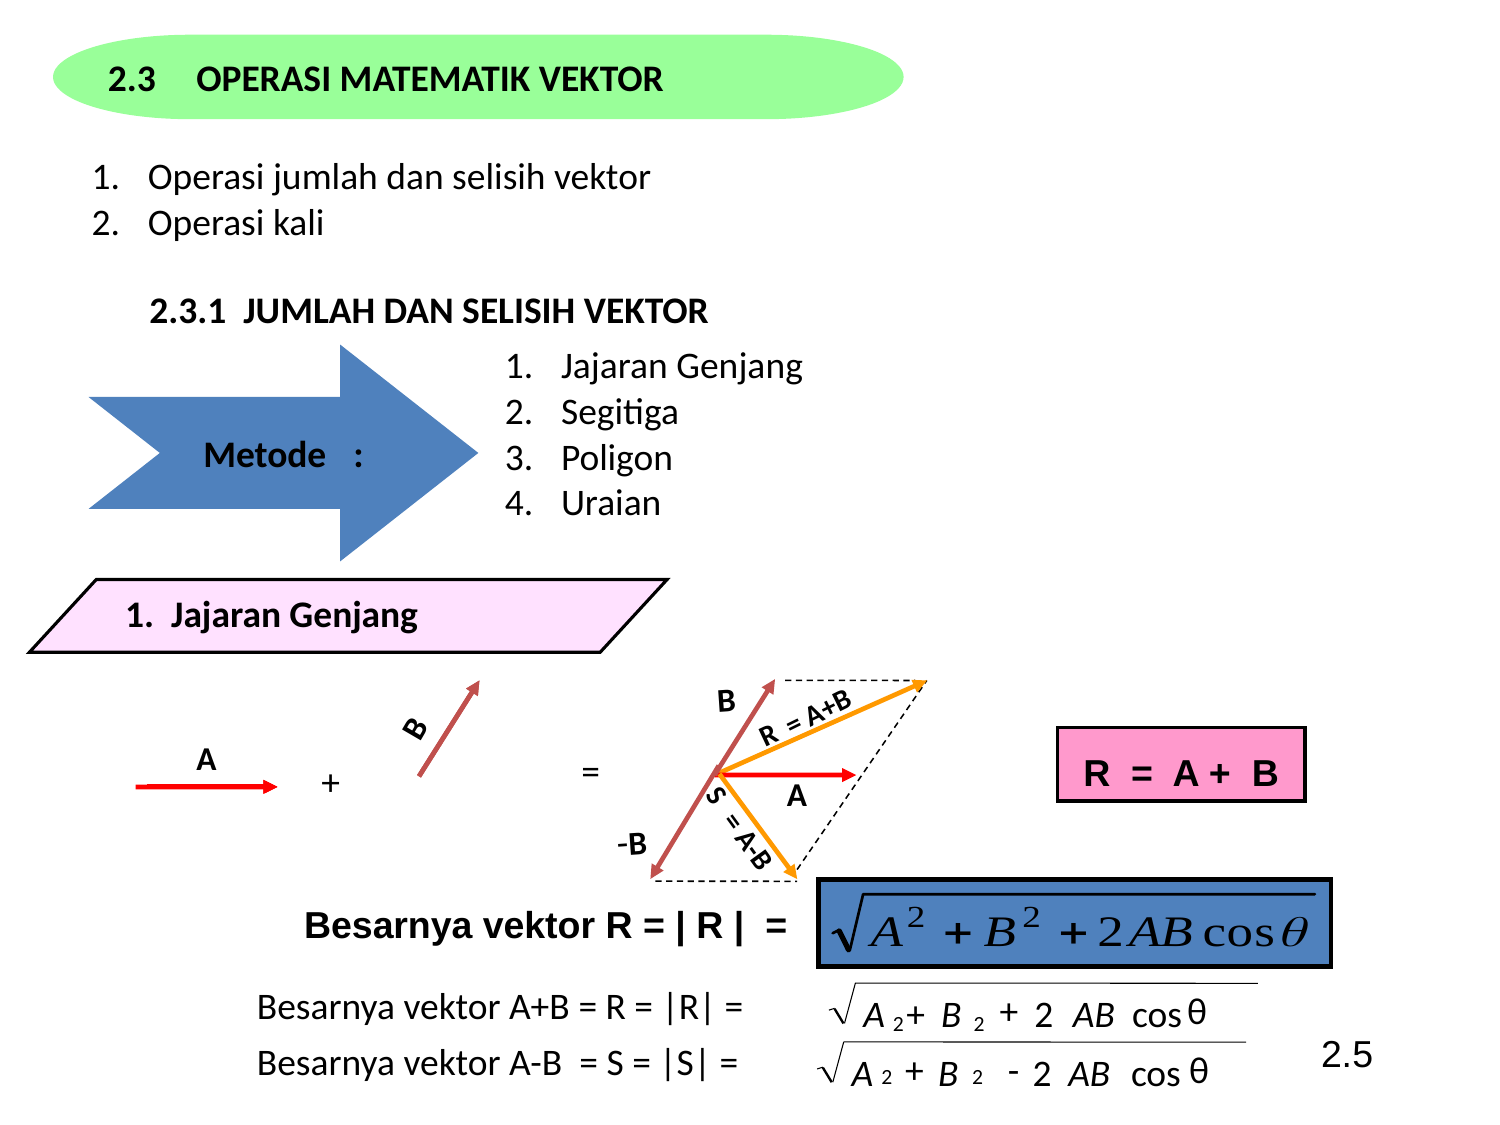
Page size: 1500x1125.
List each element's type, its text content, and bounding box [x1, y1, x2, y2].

text_box - [1007, 1045, 1020, 1091]
text_box 1. Jajaran Genjang [29, 579, 668, 653]
text_box 2 [892, 1004, 905, 1041]
text_box 2 [972, 1058, 984, 1104]
text_box + [999, 986, 1019, 1032]
text_box + [906, 989, 926, 1035]
text_box B [941, 989, 962, 1035]
text_box 2.3.1 JUMLAH DAN SELISIH VEKTOR [134, 278, 725, 339]
text_box Metode : [340, 536, 373, 562]
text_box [135, 668, 928, 882]
text_box B [938, 1048, 959, 1094]
text_box + [905, 1045, 924, 1091]
text_box θ [1187, 986, 1208, 1032]
text_box cos [1132, 989, 1183, 1035]
text_box Metode : [88, 344, 479, 535]
text_box cos [1131, 1048, 1182, 1094]
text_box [820, 881, 1330, 965]
text_box θ [1189, 1045, 1210, 1091]
text_box A [863, 989, 886, 1035]
text_box 2 [973, 1004, 985, 1050]
text_box AB [1072, 989, 1116, 1035]
text_box AB [1068, 1048, 1111, 1094]
text_box Besarnya vektor R = | R | = [289, 893, 809, 953]
text_box 2.3 OPERASI MATEMATIK VEKTOR [53, 34, 904, 120]
text_box R = A + B [1057, 727, 1306, 801]
text_box Besarnya vektor A-B = S = |S| = [242, 1034, 821, 1092]
text_box Besarnya vektor A+B = R = |R| = [242, 978, 821, 1034]
text_box 2 [892, 1042, 905, 1050]
text_box 2 [1032, 1048, 1052, 1094]
text_box Jajaran Genjang Segitiga Poligon Uraian [490, 337, 857, 532]
text_box 2.5 [1269, 1023, 1388, 1083]
text_box 2 [1034, 989, 1054, 1035]
text_box A [851, 1048, 874, 1094]
text_box 2 [881, 1058, 893, 1104]
text_box Operasi jumlah dan selisih vektor Operasi kali [76, 148, 1022, 251]
